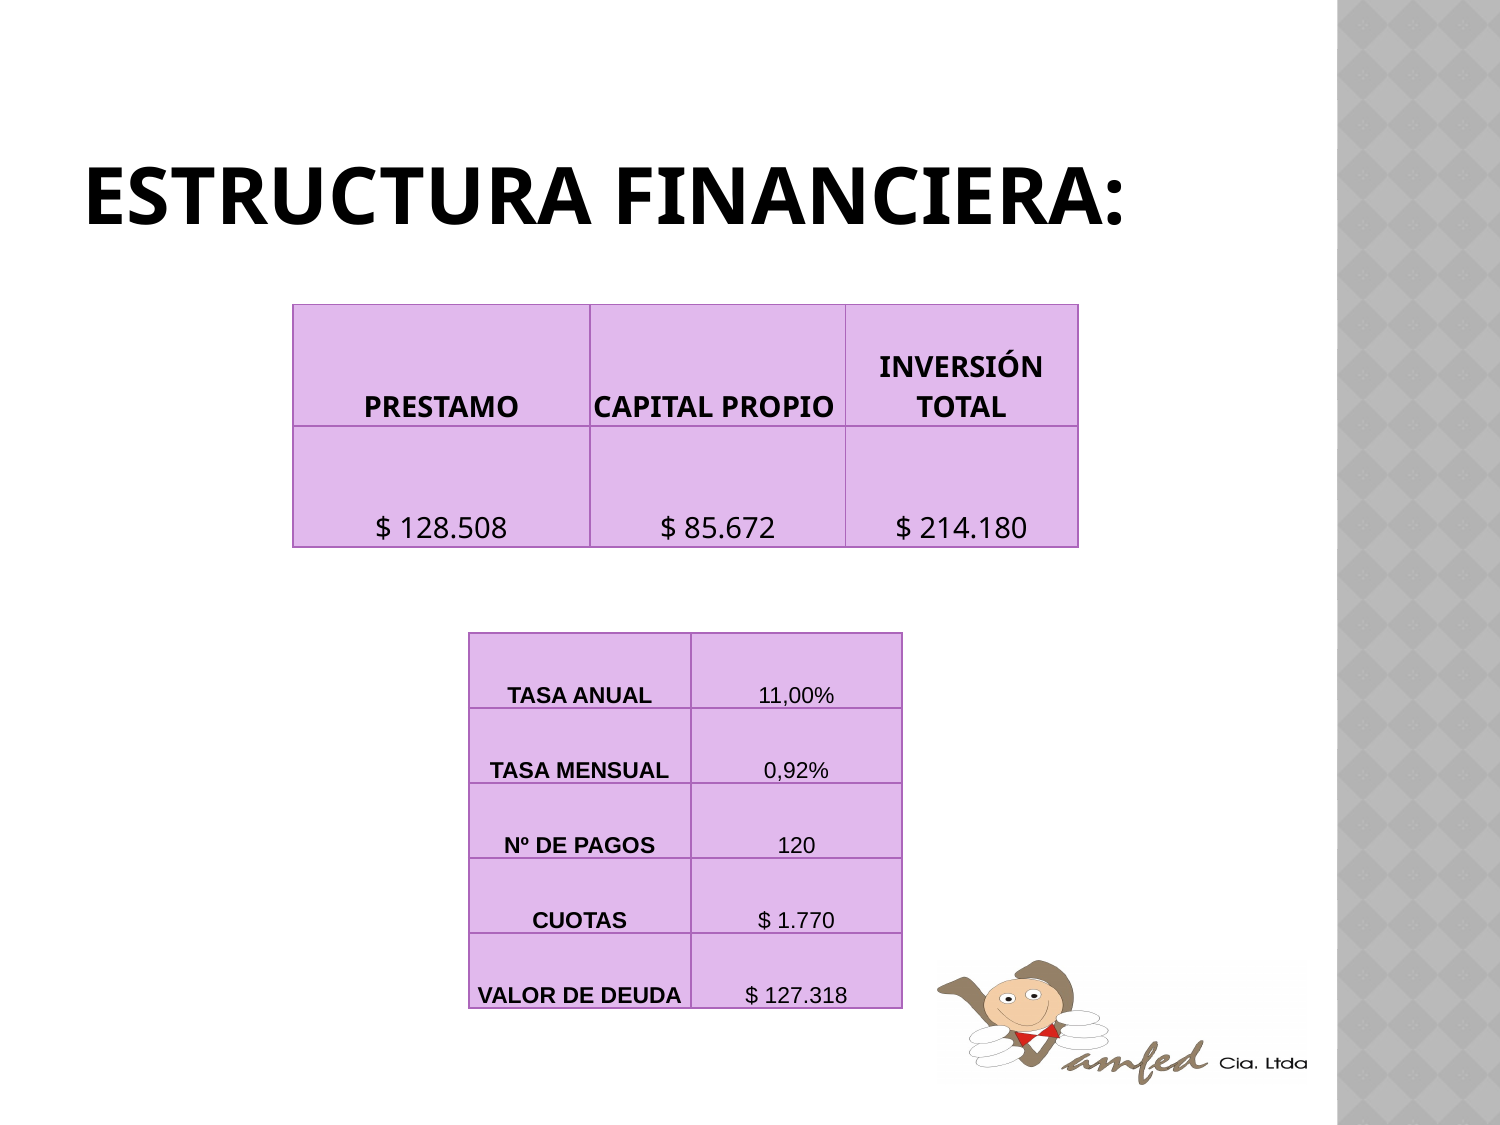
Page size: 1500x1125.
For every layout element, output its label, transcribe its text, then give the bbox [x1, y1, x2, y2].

table_header INVERSIÓN TOTAL [846, 305, 1077, 425]
table_header PRESTAMO [294, 305, 589, 425]
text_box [936, 960, 1307, 1085]
table_cell $ 127.318 [692, 934, 901, 1007]
table_cell $ 128.508 [294, 427, 589, 546]
table_cell $ 85.672 [591, 427, 845, 546]
table_cell 0,92% [692, 709, 901, 782]
table_cell CUOTAS [470, 859, 690, 932]
table_cell $ 1.770 [692, 859, 901, 932]
title Estructura financiera: [75, 52, 1263, 240]
table_cell 120 [692, 784, 901, 857]
table_cell $ 214.180 [846, 427, 1077, 546]
table_header CAPITAL PROPIO [591, 305, 845, 425]
table_header 11,00% [692, 634, 901, 707]
table_cell Nº DE PAGOS [470, 784, 690, 857]
table_header TASA ANUAL [470, 634, 690, 707]
table_header [1337, 0, 1500, 1125]
table_cell TASA MENSUAL [470, 709, 690, 782]
table_cell VALOR DE DEUDA [470, 934, 690, 1007]
